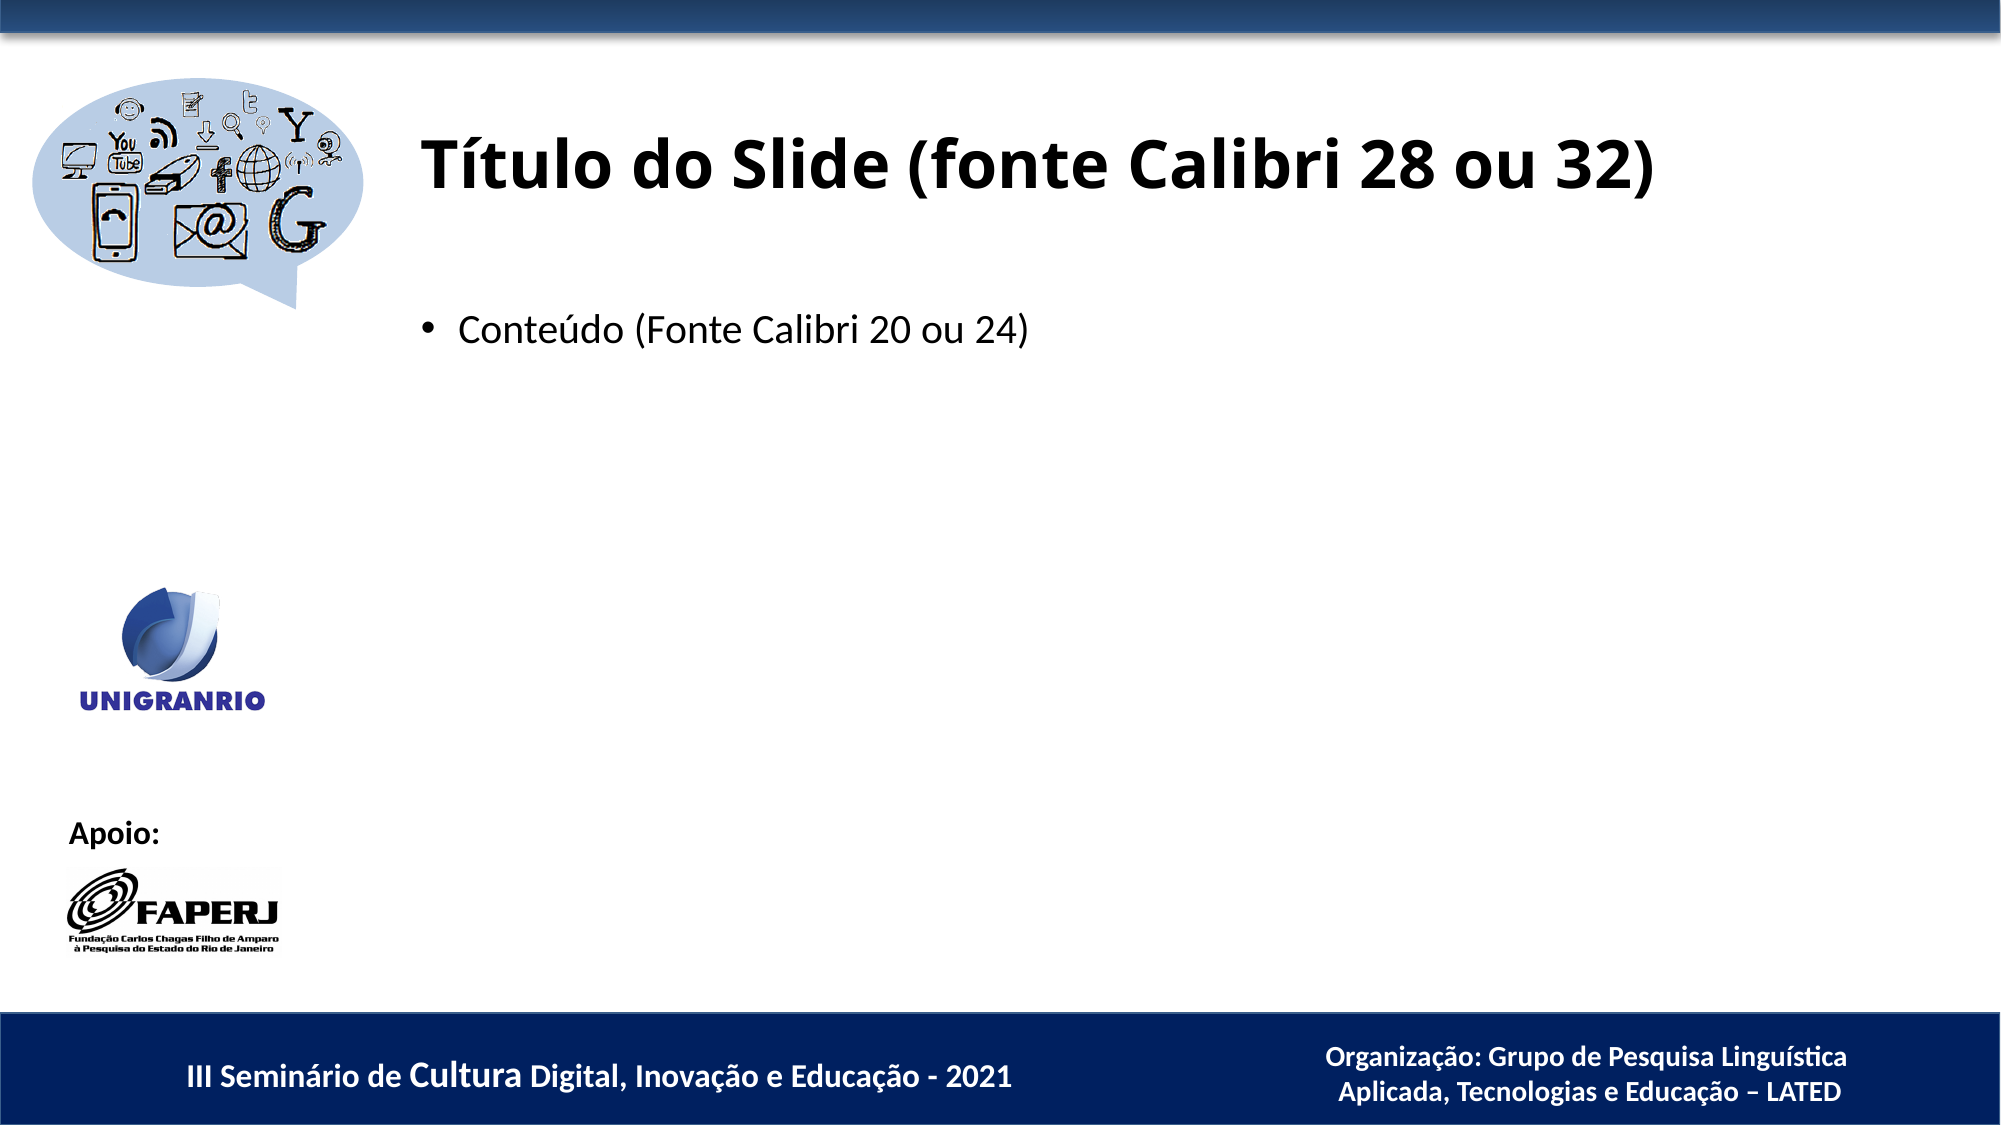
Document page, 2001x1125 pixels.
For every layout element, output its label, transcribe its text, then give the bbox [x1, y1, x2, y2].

picture [56, 86, 347, 270]
picture [80, 587, 265, 711]
list Conteúdo (Fonte Calibri 20 ou 24) [405, 299, 1863, 1014]
picture [66, 867, 282, 958]
title Título do Slide (fonte Calibri 28 ou 32) [405, 58, 1863, 276]
